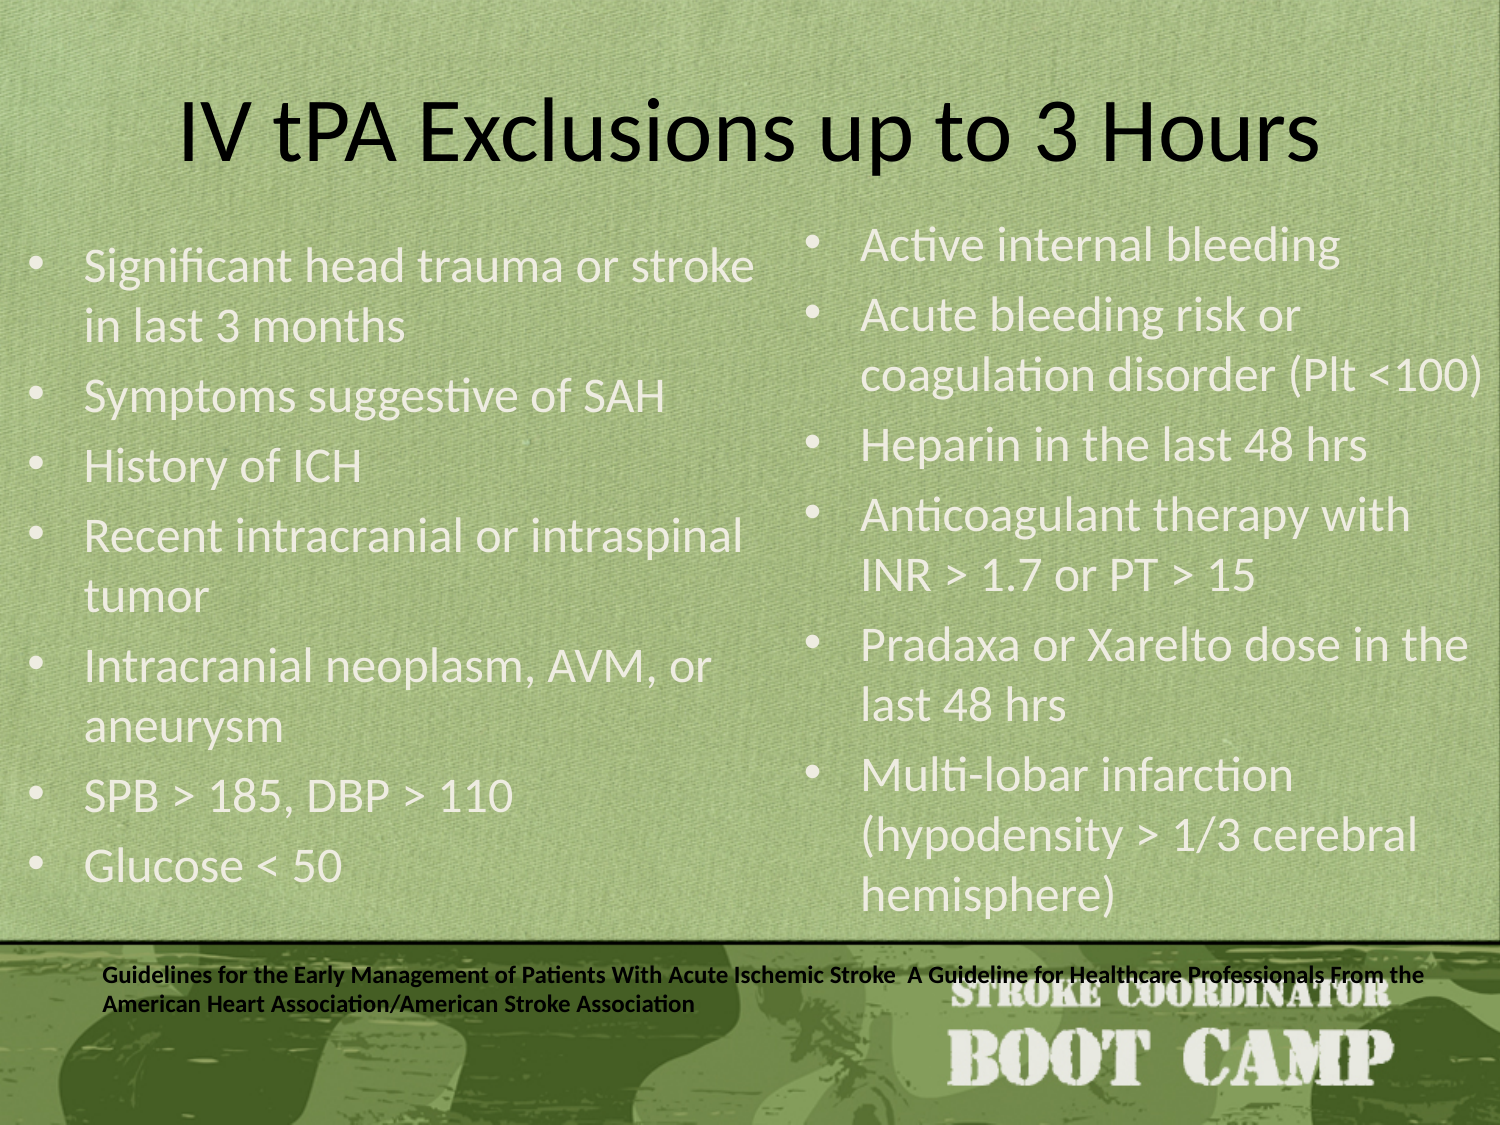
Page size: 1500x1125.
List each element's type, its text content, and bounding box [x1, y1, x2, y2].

title IV tPA Exclusions up to 3 Hours [75, 62, 1425, 213]
list Significant head trauma or stroke in last 3 months Symptoms suggestive of SAH History of ICH Recent intracranial or intraspinal tumor Intracranial neoplasm, AVM, or aneurysm SPB > 185, DBP > 110 Glucose < 50 [12, 224, 789, 875]
picture [0, 0, 1500, 1125]
list Active internal bleeding Acute bleeding risk or coagulation disorder (Plt <100) Heparin in the last 48 hrs Anticoagulant therapy with INR > 1.7 or PT > 15 Pradaxa or Xarelto dose in the last 48 hrs Multi-lobar infarction (hypodensity > 1/3 cerebral hemisphere) [789, 203, 1500, 947]
text_box Guidelines for the Early Management of Patients With Acute Ischemic Stroke A Guideline for Healthcare Professionals From the American Heart Association/American Stroke Association [87, 950, 1463, 1026]
